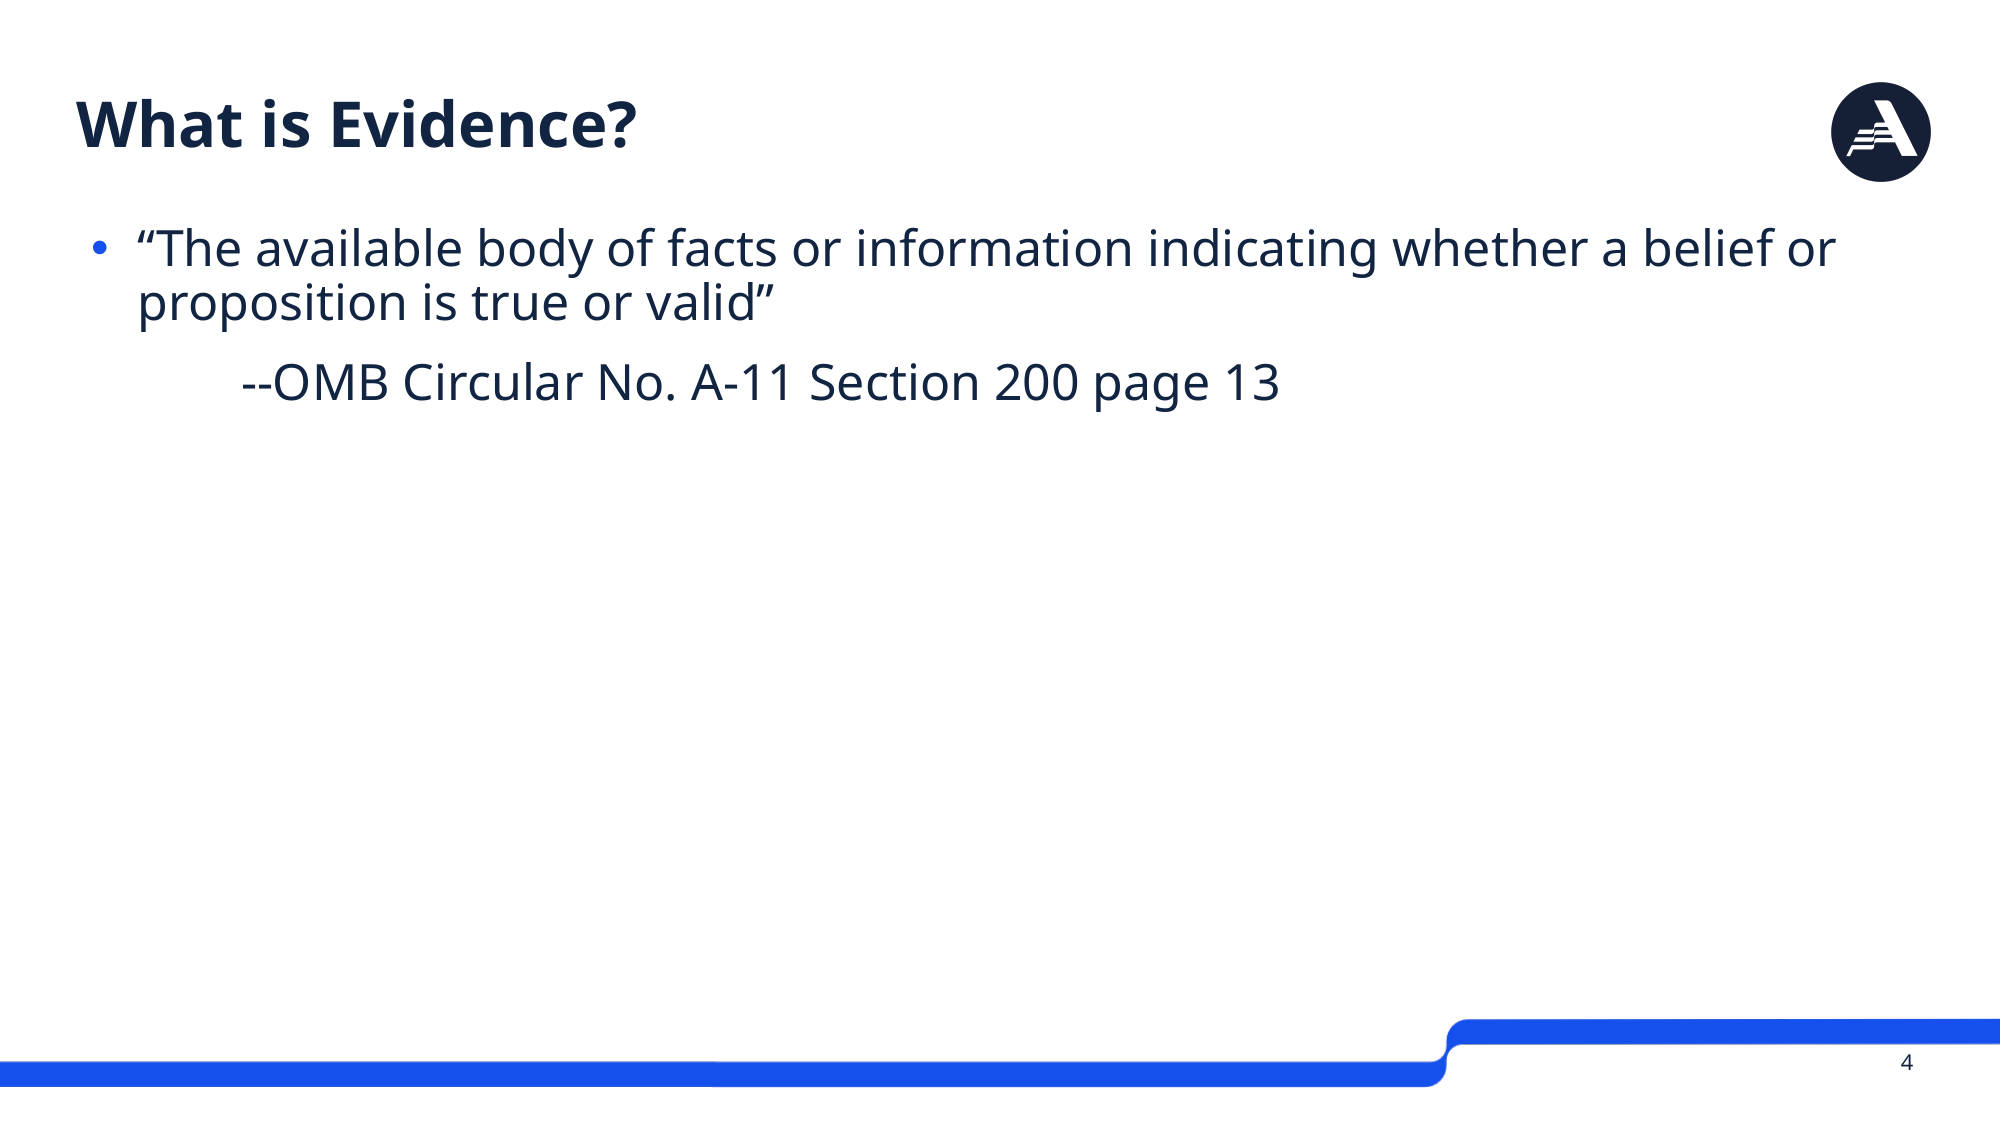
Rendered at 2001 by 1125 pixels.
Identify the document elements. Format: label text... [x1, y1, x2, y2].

picture [1831, 82, 1931, 182]
title What is Evidence? [76, 93, 1530, 162]
slide_number 4 [1889, 1052, 1938, 1075]
list “The available body of facts or information indicating whether a belief or proposition is true or valid” --OMB Circular No. A-11 Section 200 page 13 [76, 215, 1868, 856]
picture [0, 1018, 2000, 1088]
